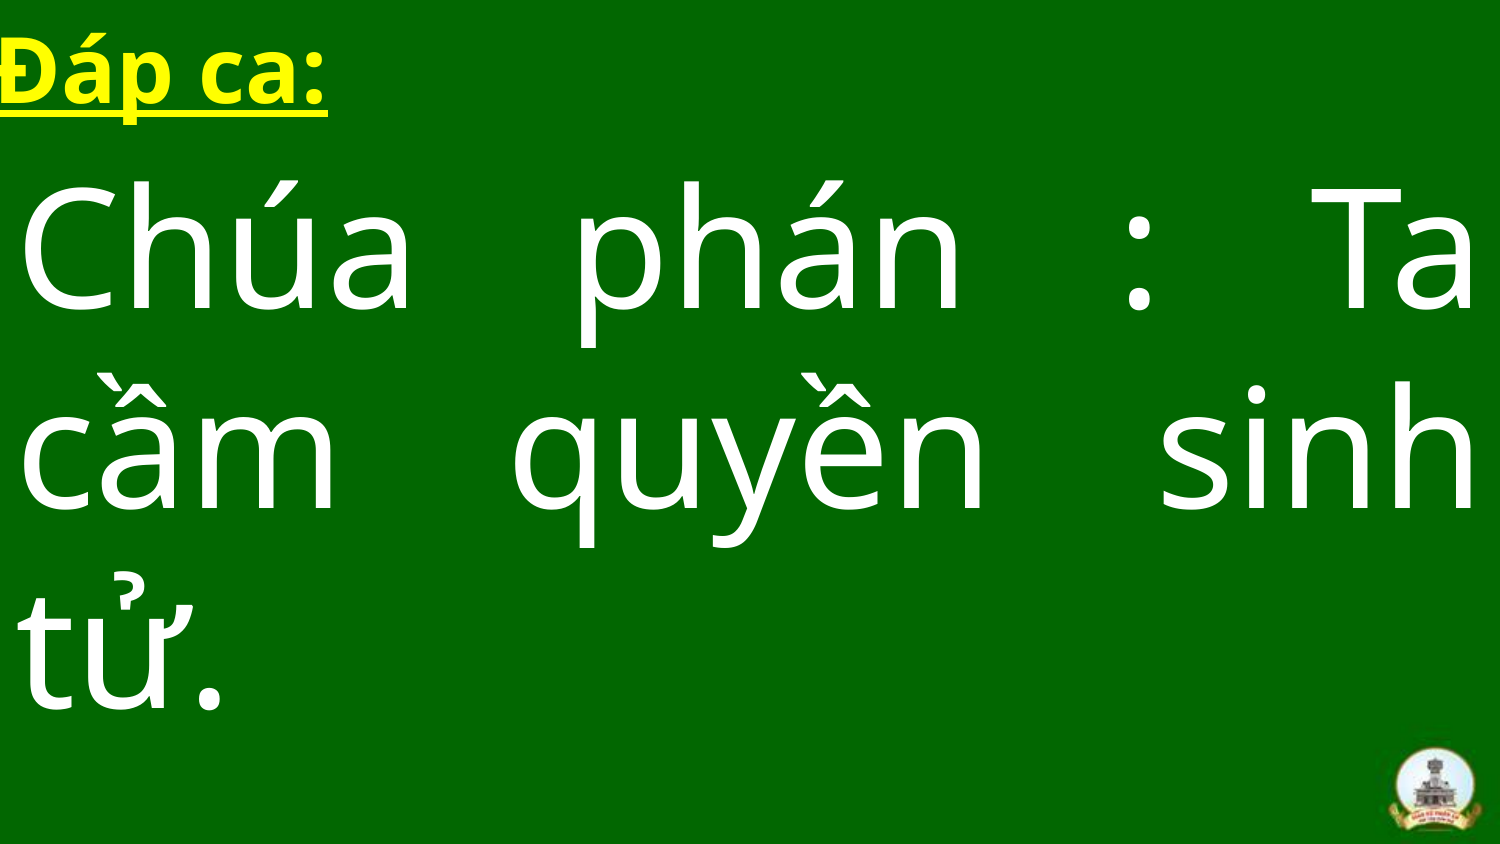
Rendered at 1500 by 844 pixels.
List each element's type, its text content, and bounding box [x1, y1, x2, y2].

subtitle Chúa phán : Ta cầm quyền sinh tử. [0, 134, 1500, 844]
picture [0, 0, 1500, 134]
text_box Đáp ca: [0, 4, 343, 129]
